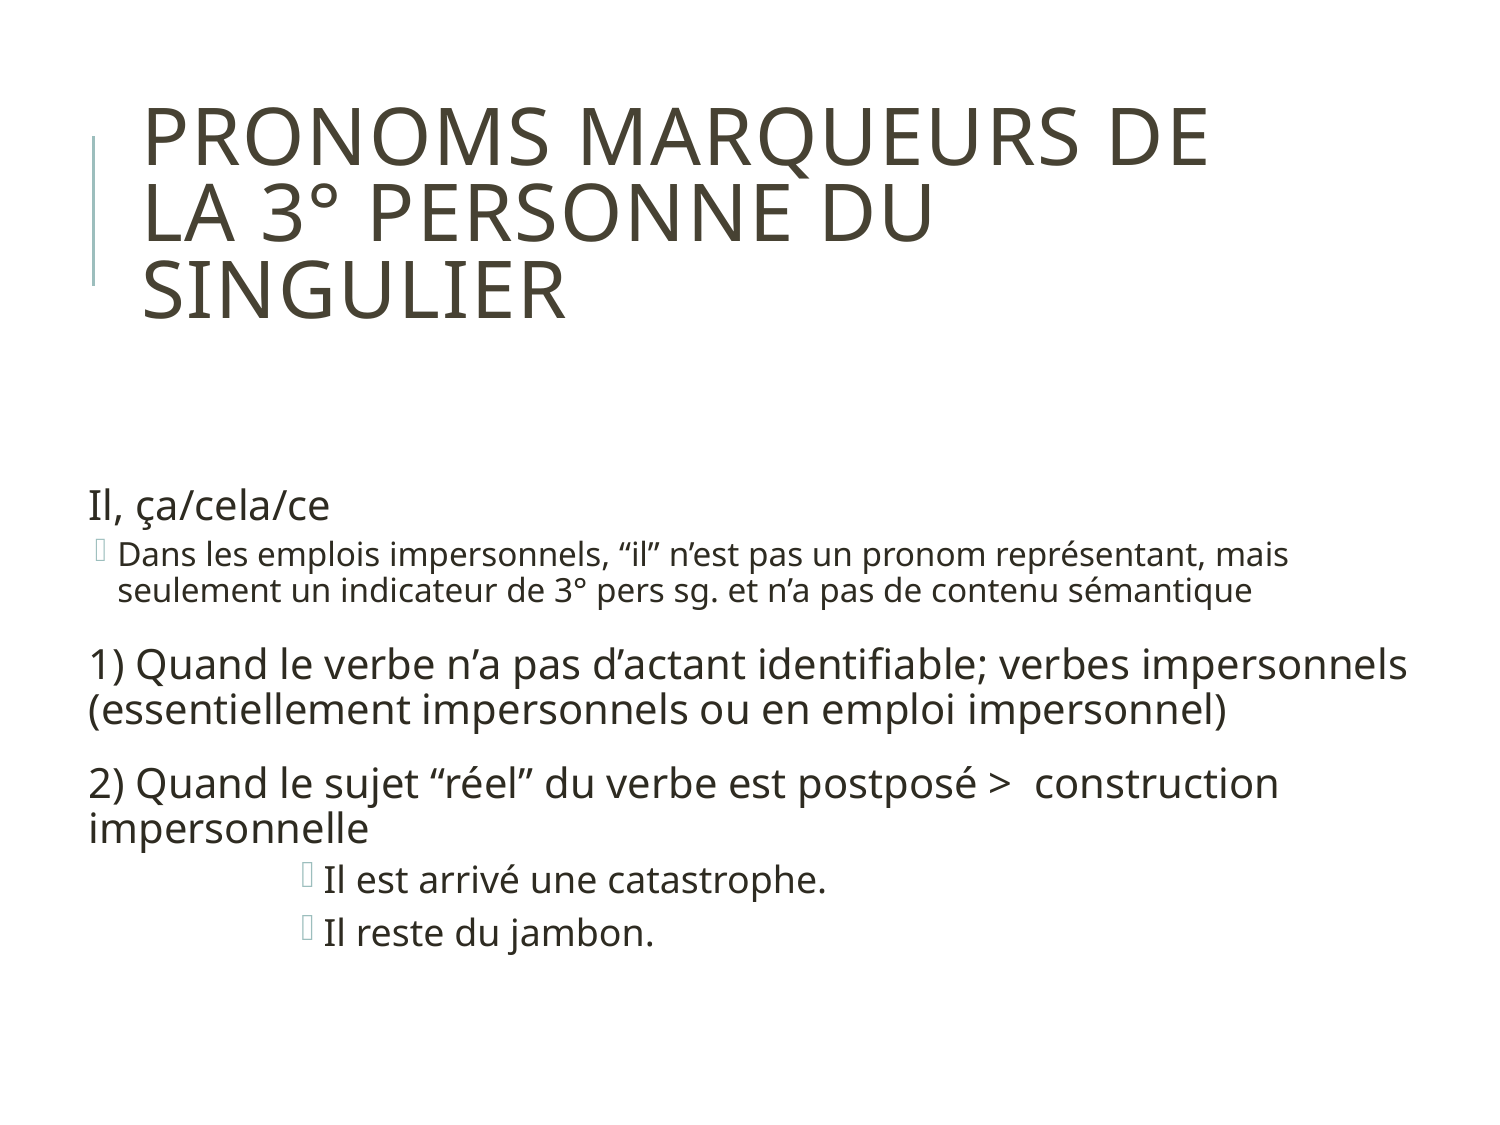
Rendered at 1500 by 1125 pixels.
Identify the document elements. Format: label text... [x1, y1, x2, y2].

list Il, ça/cela/ce Dans les emplois impersonnels, “il” n’est pas un pronom représentant, mais seulement un indicateur de 3° pers sg. et n’a pas de contenu sémantique 1) Quand le verbe n’a pas d’actant identifiable; verbes impersonnels (essentiellement impersonnels ou en emploi impersonnel) 2) Quand le sujet “réel” du verbe est postposé > construction impersonnelle Il est arrivé une catastrophe. Il reste du jambon. [66, 477, 1442, 1040]
title Pronoms marqueurs de la 3° personne du singulier [126, 96, 1322, 342]
